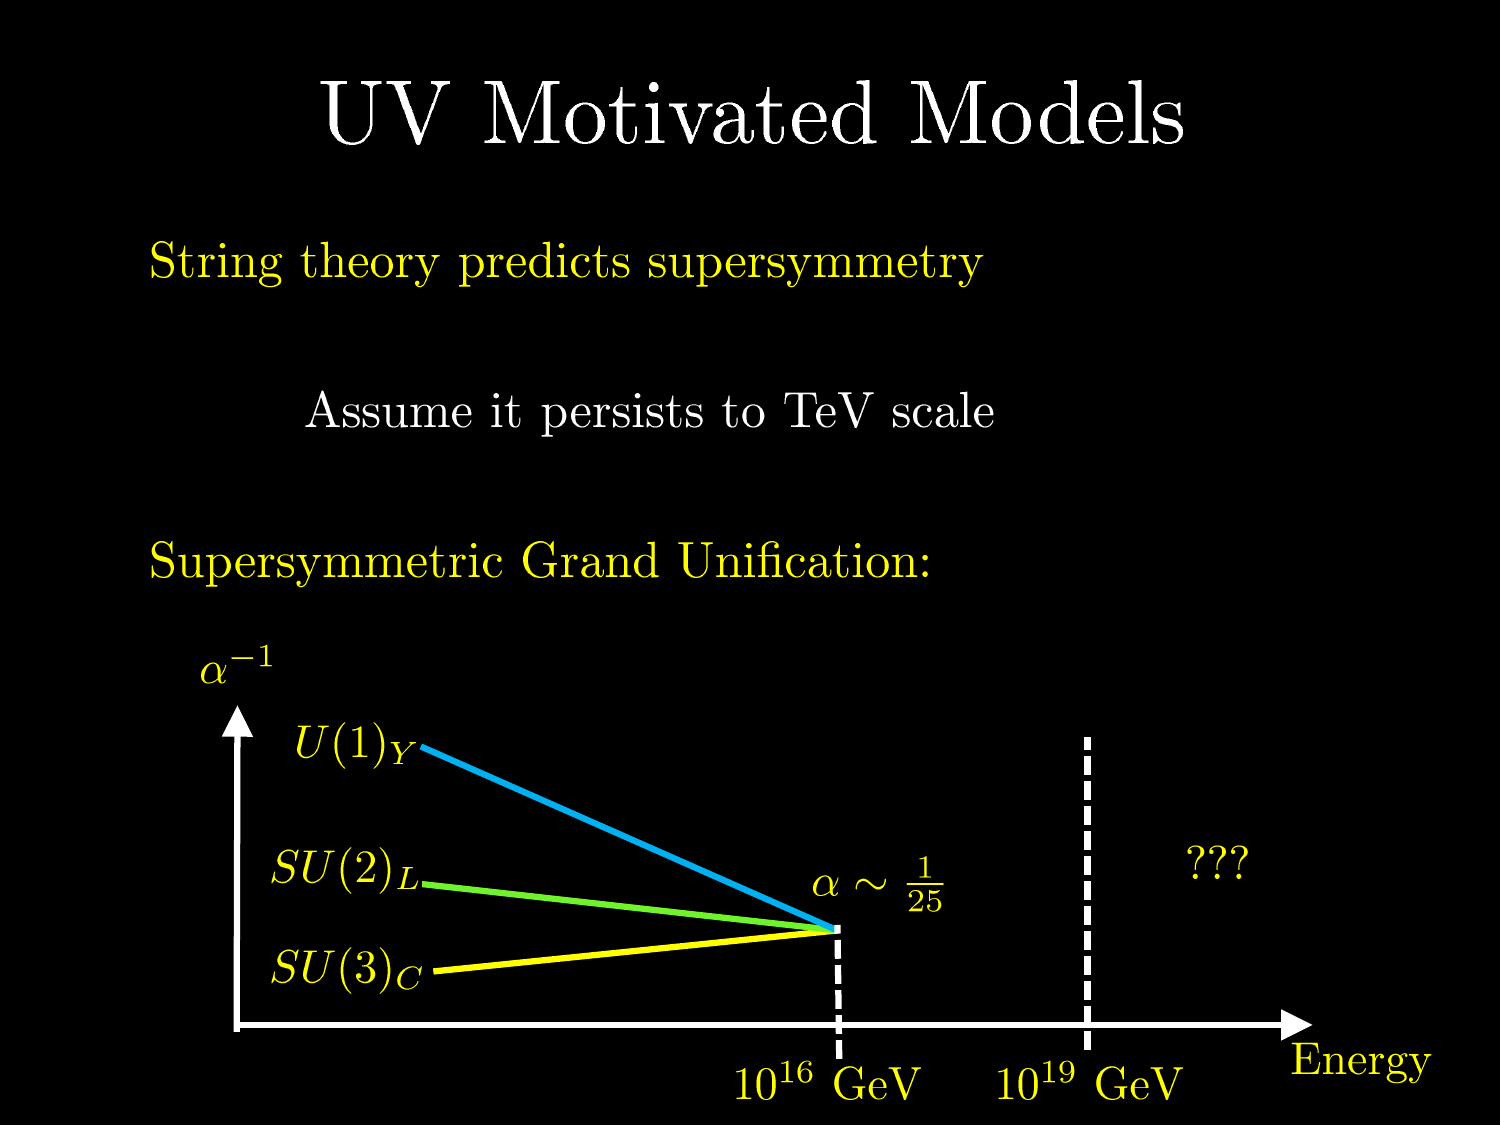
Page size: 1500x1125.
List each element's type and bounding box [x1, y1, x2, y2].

picture [270, 946, 422, 997]
text_box [420, 746, 838, 931]
picture [310, 72, 1189, 145]
picture [1287, 1037, 1434, 1085]
picture [199, 642, 274, 685]
picture [812, 855, 945, 916]
text_box [771, 990, 906, 994]
picture [995, 1058, 1183, 1101]
picture [149, 237, 987, 289]
picture [295, 721, 420, 772]
picture [1186, 842, 1251, 880]
picture [299, 387, 996, 439]
picture [270, 846, 422, 897]
picture [733, 1058, 921, 1101]
picture [149, 537, 931, 589]
text_box [433, 938, 838, 972]
